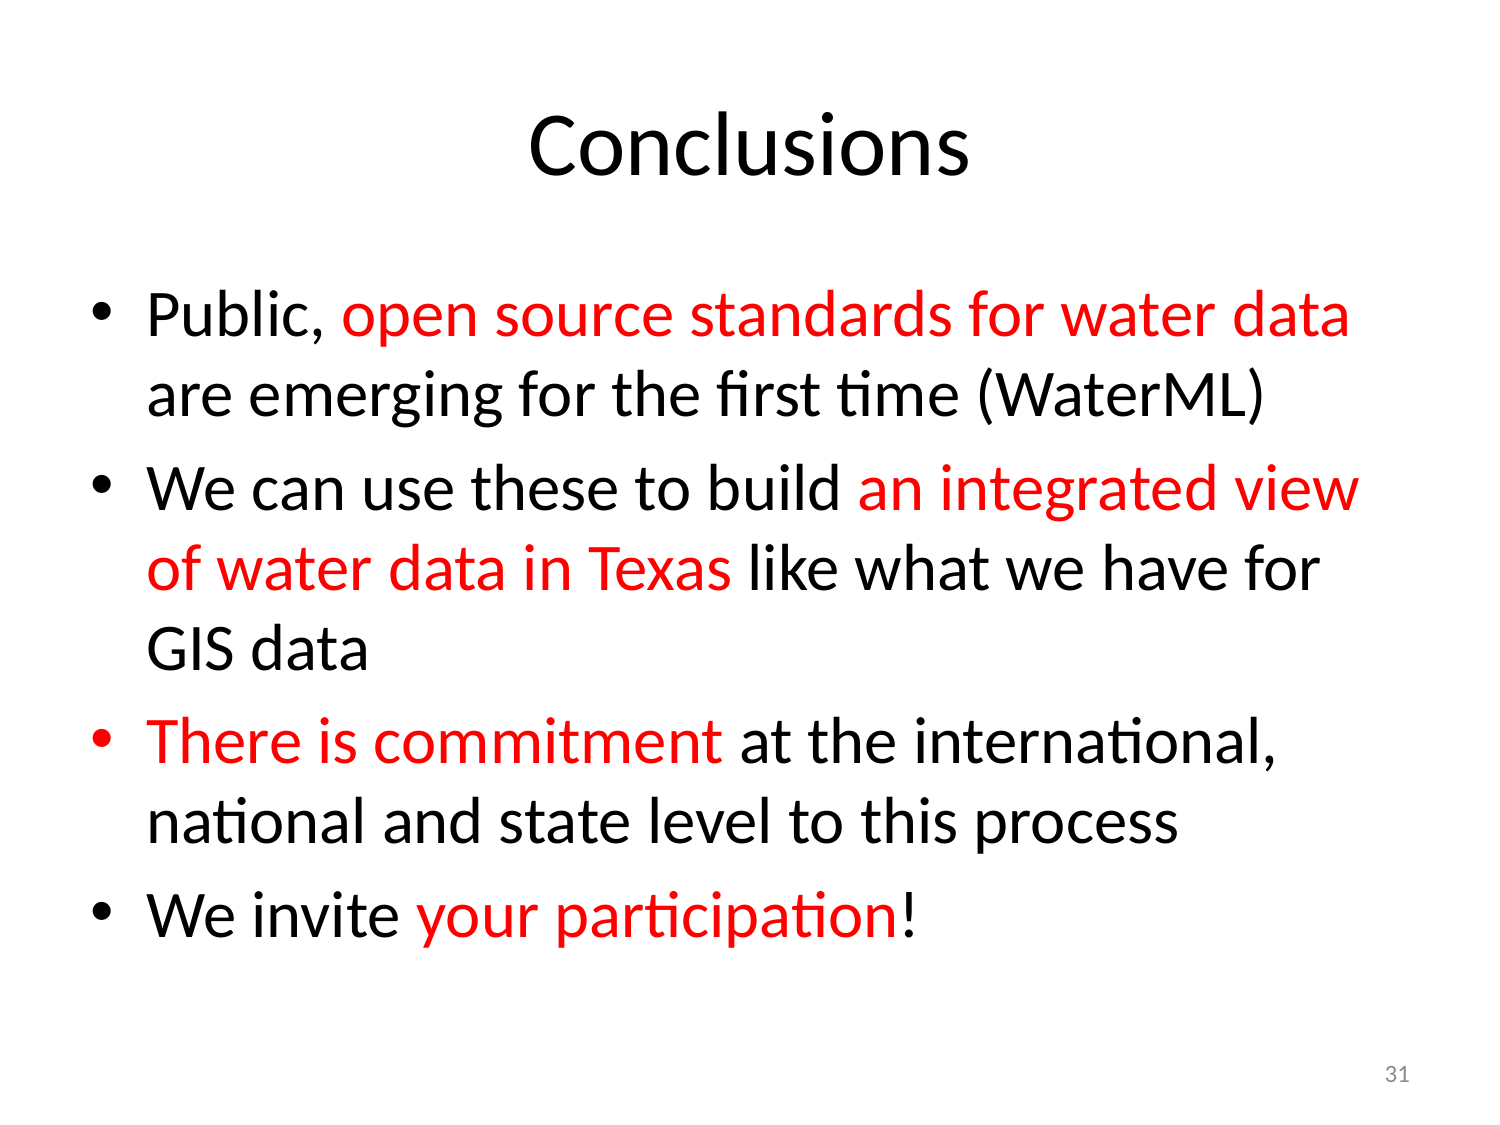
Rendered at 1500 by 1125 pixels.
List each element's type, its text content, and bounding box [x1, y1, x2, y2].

slide_number 31 [1074, 1042, 1425, 1103]
title Conclusions [75, 45, 1425, 233]
list Public, open source standards for water data are emerging for the first time (WaterML) We can use these to build an integrated view of water data in Texas like what we have for GIS data There is commitment at the international, national and state level to this process We invite your participation! [75, 262, 1425, 1005]
